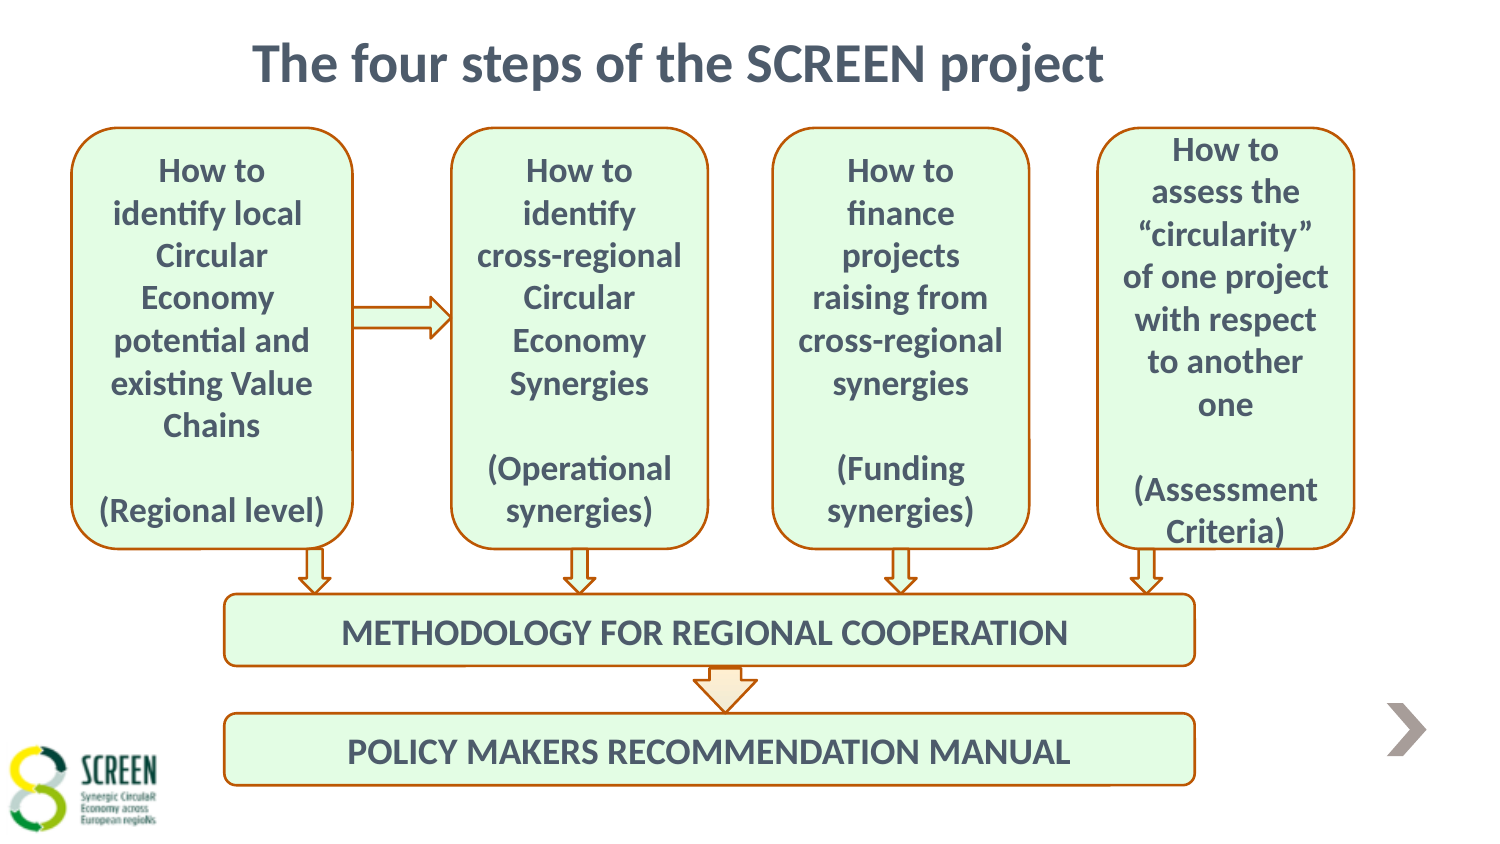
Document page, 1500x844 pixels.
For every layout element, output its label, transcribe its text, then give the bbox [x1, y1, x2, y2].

text_box [351, 295, 453, 340]
text_box [1129, 547, 1164, 595]
text_box METHODOLOGY FOR REGIONAL COOPERATION [222, 592, 1197, 668]
text_box How to identify local Circular Economy potential and existing Value Chains (Regional level) [70, 126, 354, 551]
text_box How to identify cross-regional Circular Economy Synergies (Operational synergies) [450, 126, 710, 551]
text_box [692, 666, 759, 715]
text_box [884, 547, 918, 595]
picture [6, 742, 160, 835]
text_box [297, 547, 332, 595]
text_box How to finance projects raising from cross-regional synergies (Funding synergies) [771, 126, 1031, 551]
text_box The four steps of the SCREEN project [239, 20, 1118, 101]
text_box [562, 547, 597, 595]
text_box How to assess the “circularity” of one project with respect to another one (Assessment Criteria) [1096, 126, 1356, 551]
text_box POLICY MAKERS RECOMMENDATION MANUAL [222, 711, 1197, 787]
